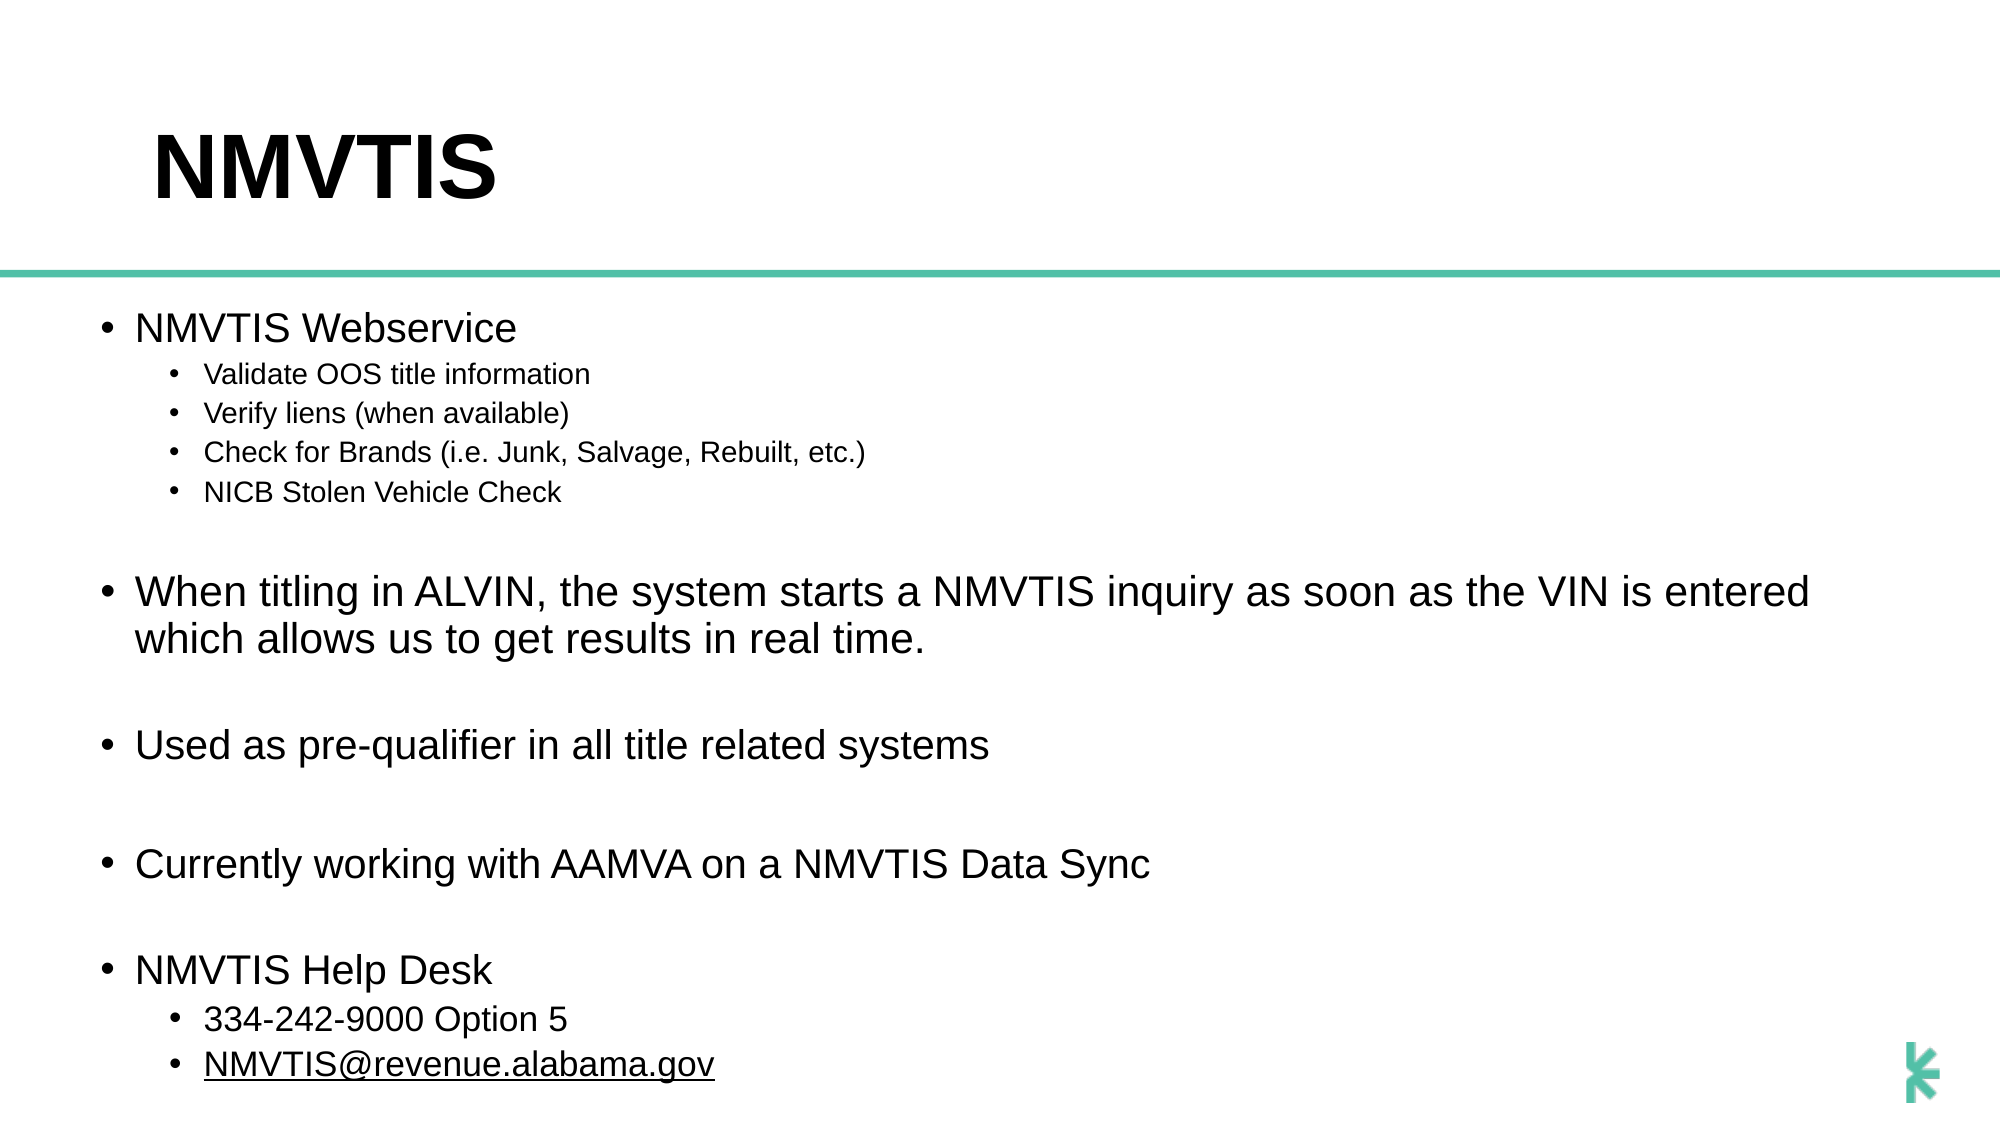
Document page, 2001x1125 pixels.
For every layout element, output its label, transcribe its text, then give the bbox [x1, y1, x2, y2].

list NMVTIS Webservice Validate OOS title information Verify liens (when available) Check for Brands (i.e. Junk, Salvage, Rebuilt, etc.) NICB Stolen Vehicle Check When titling in ALVIN, the system starts a NMVTIS inquiry as soon as the VIN is entered which allows us to get results in real time. Used as pre-qualifier in all title related systems Currently working with AAMVA on a NMVTIS Data Sync NMVTIS Help Desk 334-242-9000 Option 5 NMVTIS@revenue.alabama.gov [85, 299, 1894, 1100]
title NMVTIS [137, 59, 1863, 278]
